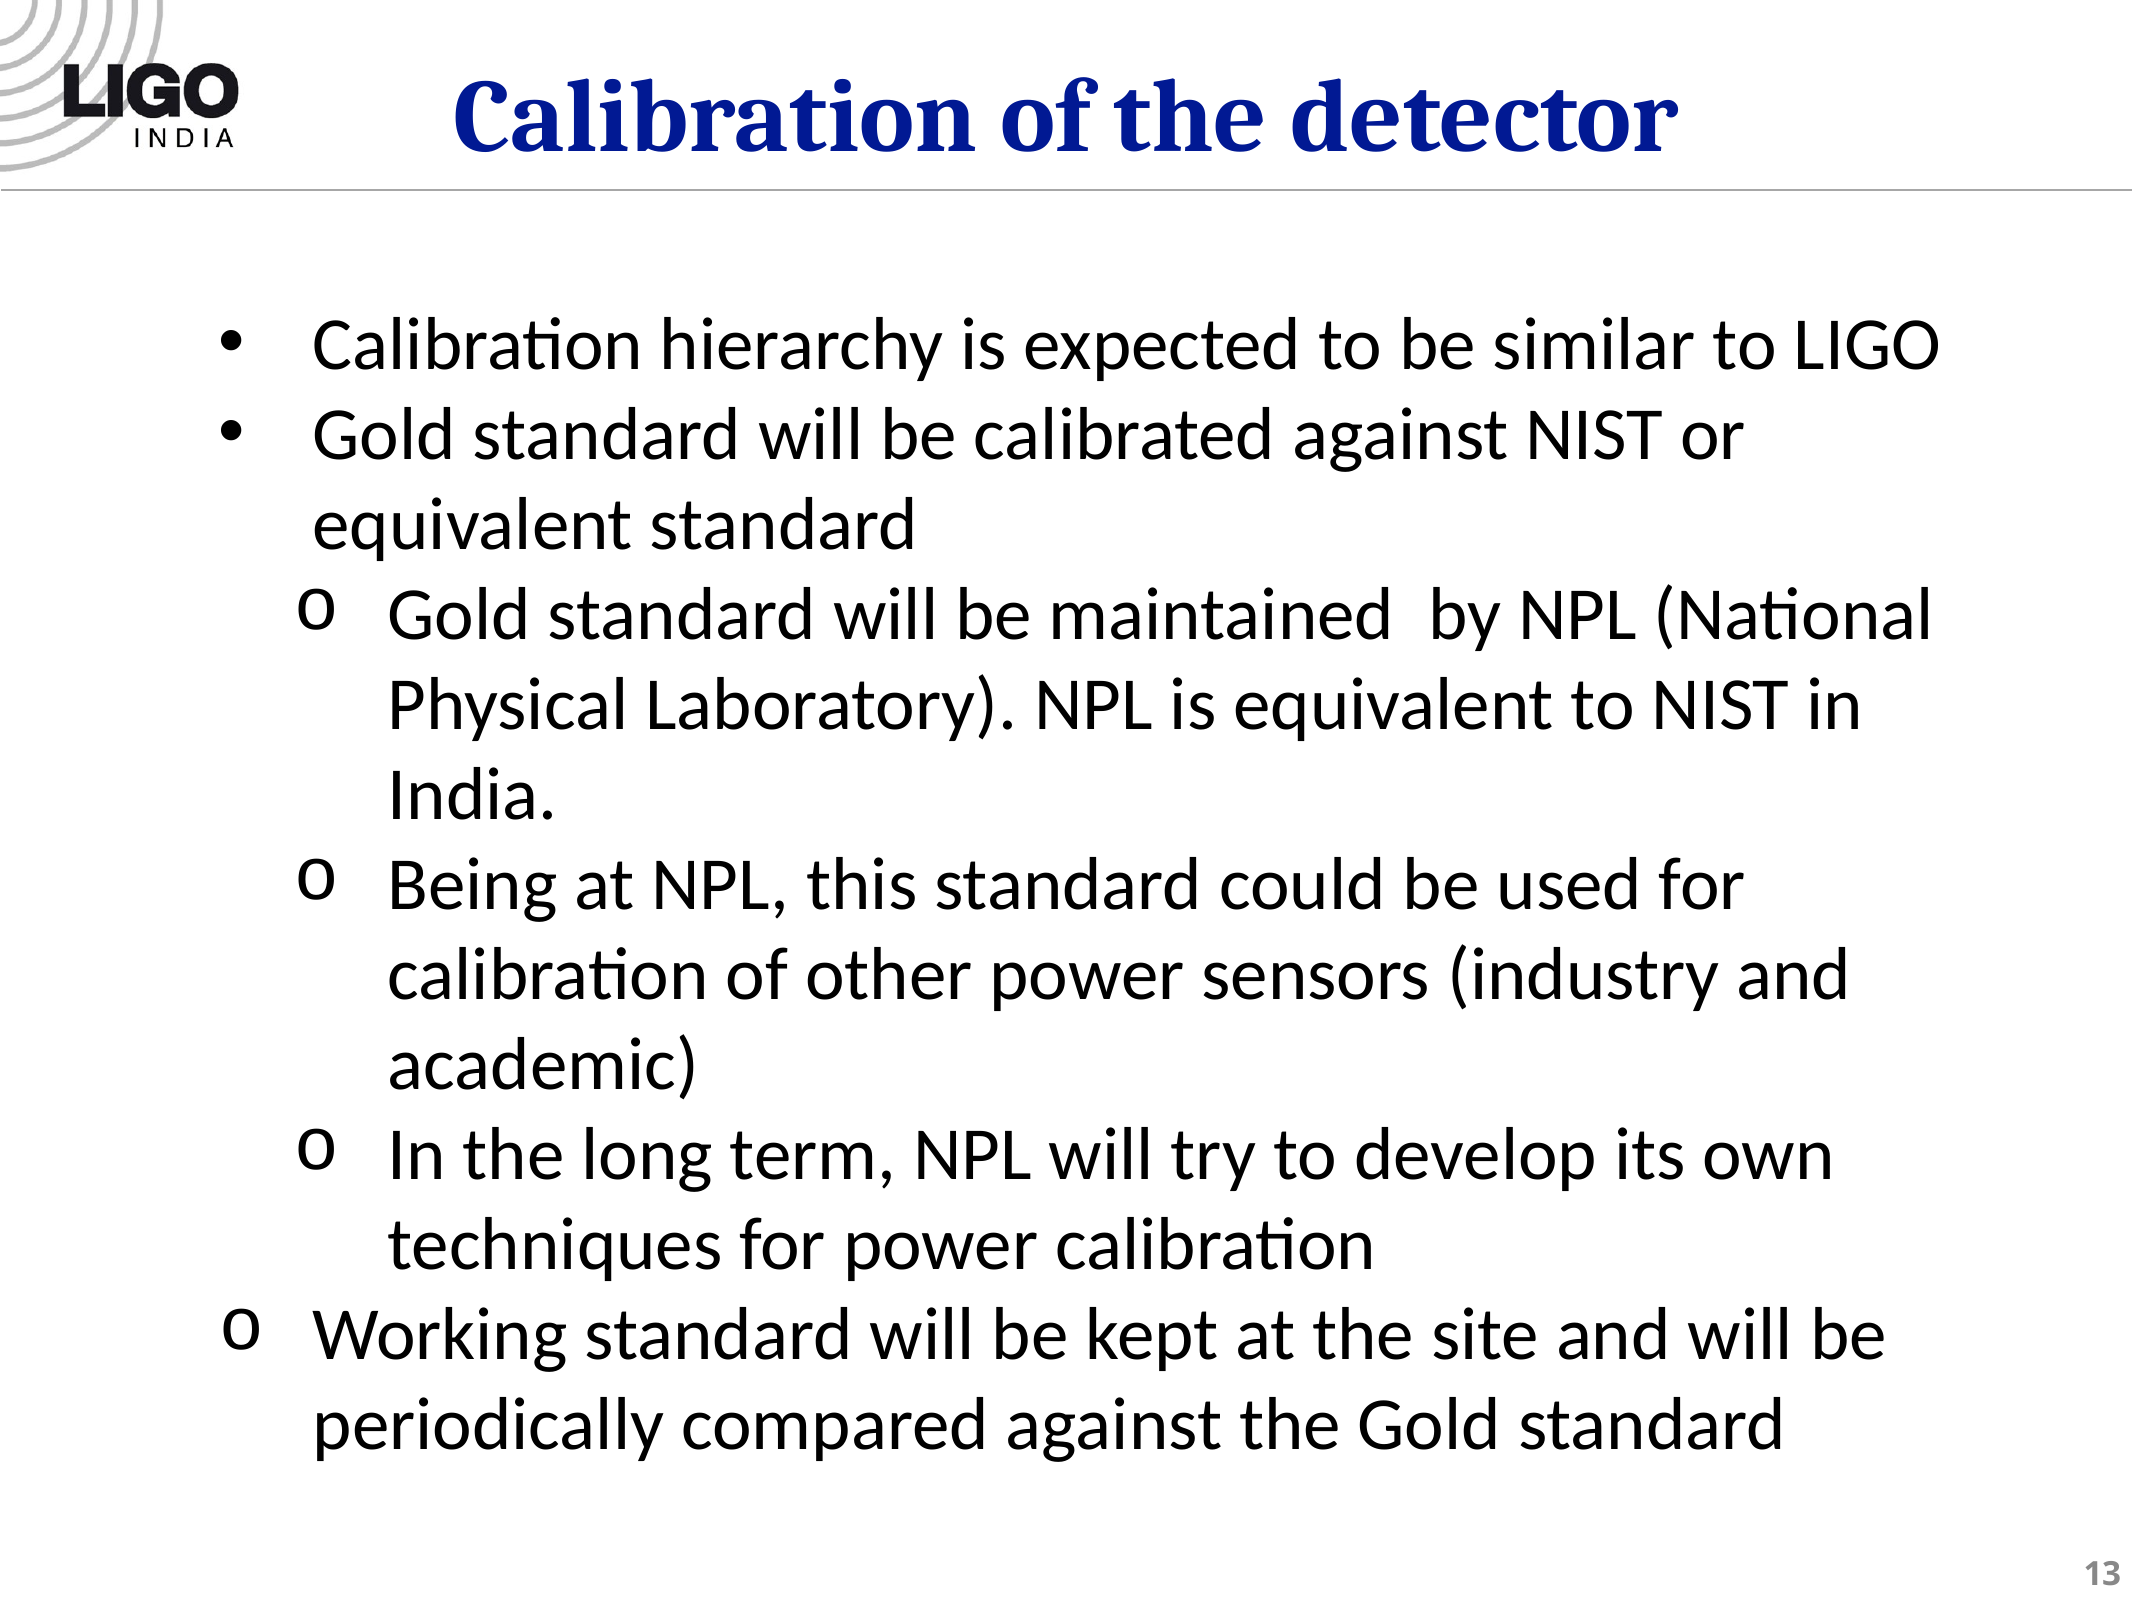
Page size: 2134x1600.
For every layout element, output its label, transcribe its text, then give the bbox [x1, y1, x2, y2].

title Calibration of the detector [131, 47, 2003, 174]
text_box Calibration hierarchy is expected to be similar to LIGO Gold standard will be calibrated against NIST or equivalent standard Gold standard will be maintained by NPL (National Physical Laboratory). NPL is equivalent to NIST in India. Being at NPL, this standard could be used for calibration of other power sensors (industry and academic) In the long term, NPL will try to develop its own techniques for power calibration Working standard will be kept at the site and will be periodically compared against the Gold standard [204, 287, 2017, 1518]
text_box 13 [2081, 1551, 2125, 1592]
picture [0, 0, 260, 183]
